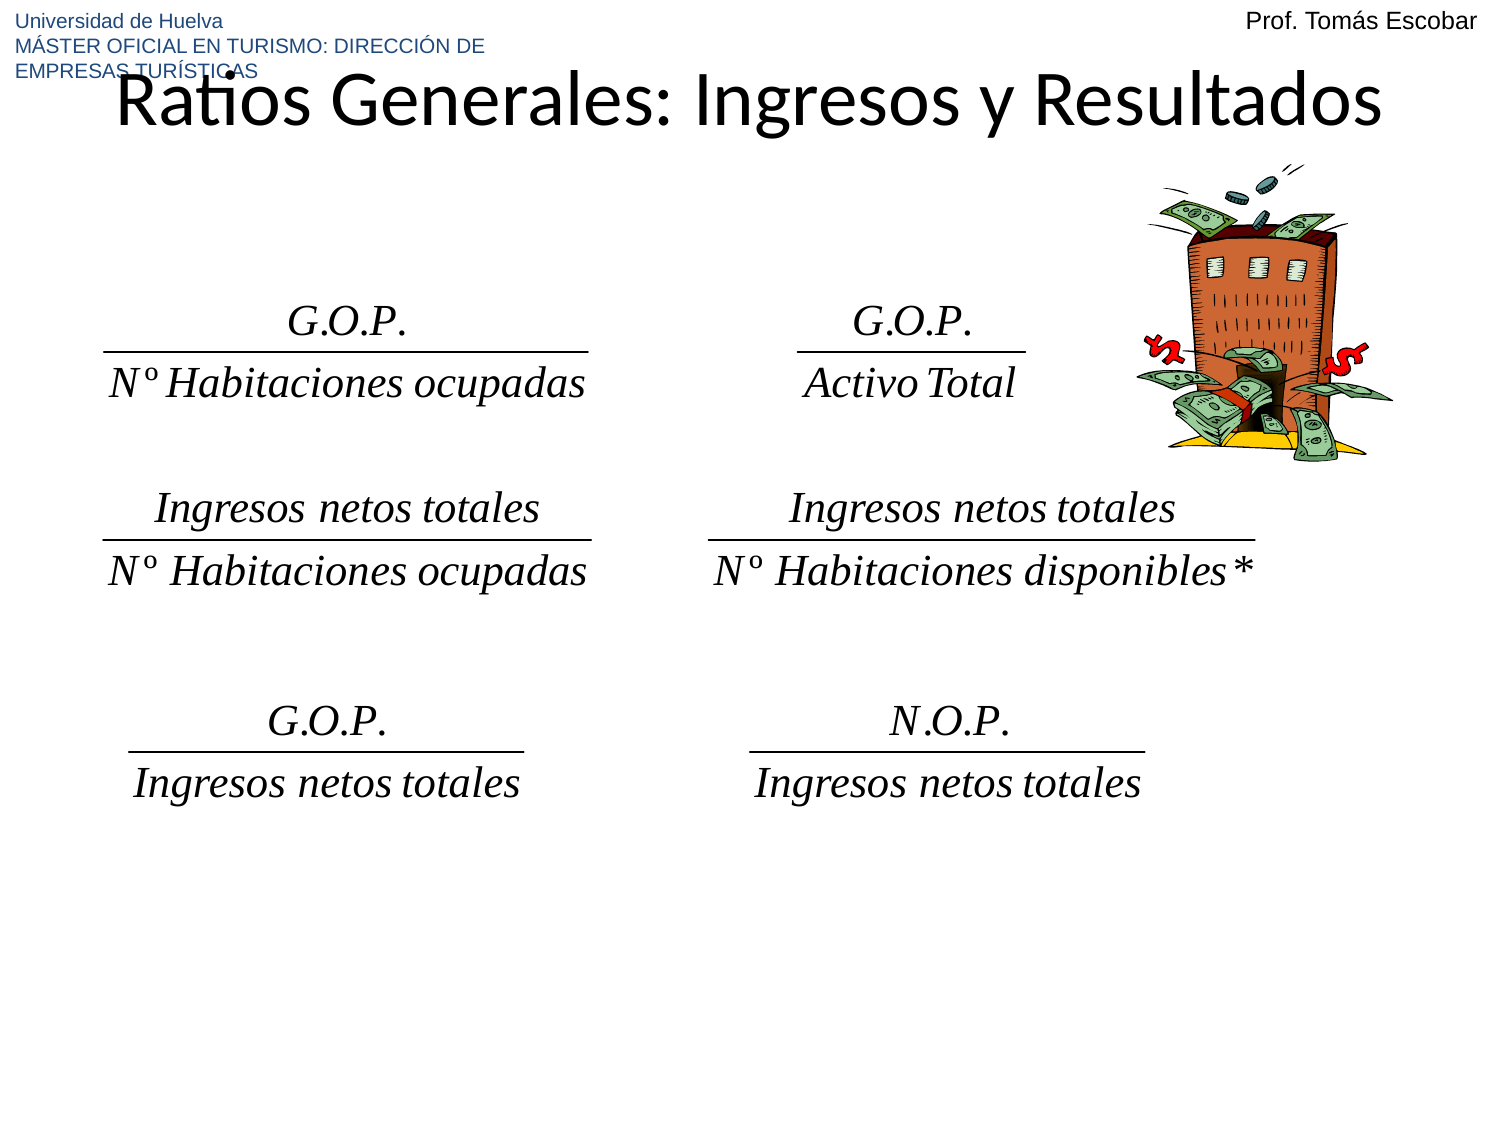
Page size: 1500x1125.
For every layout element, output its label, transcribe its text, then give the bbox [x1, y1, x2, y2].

picture [1136, 163, 1394, 462]
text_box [742, 692, 1156, 819]
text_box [700, 480, 1263, 607]
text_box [789, 292, 1034, 419]
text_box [96, 292, 600, 419]
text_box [95, 480, 602, 607]
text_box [121, 692, 535, 819]
title Ratios Generales: Ingresos y Resultados [0, 0, 1500, 188]
